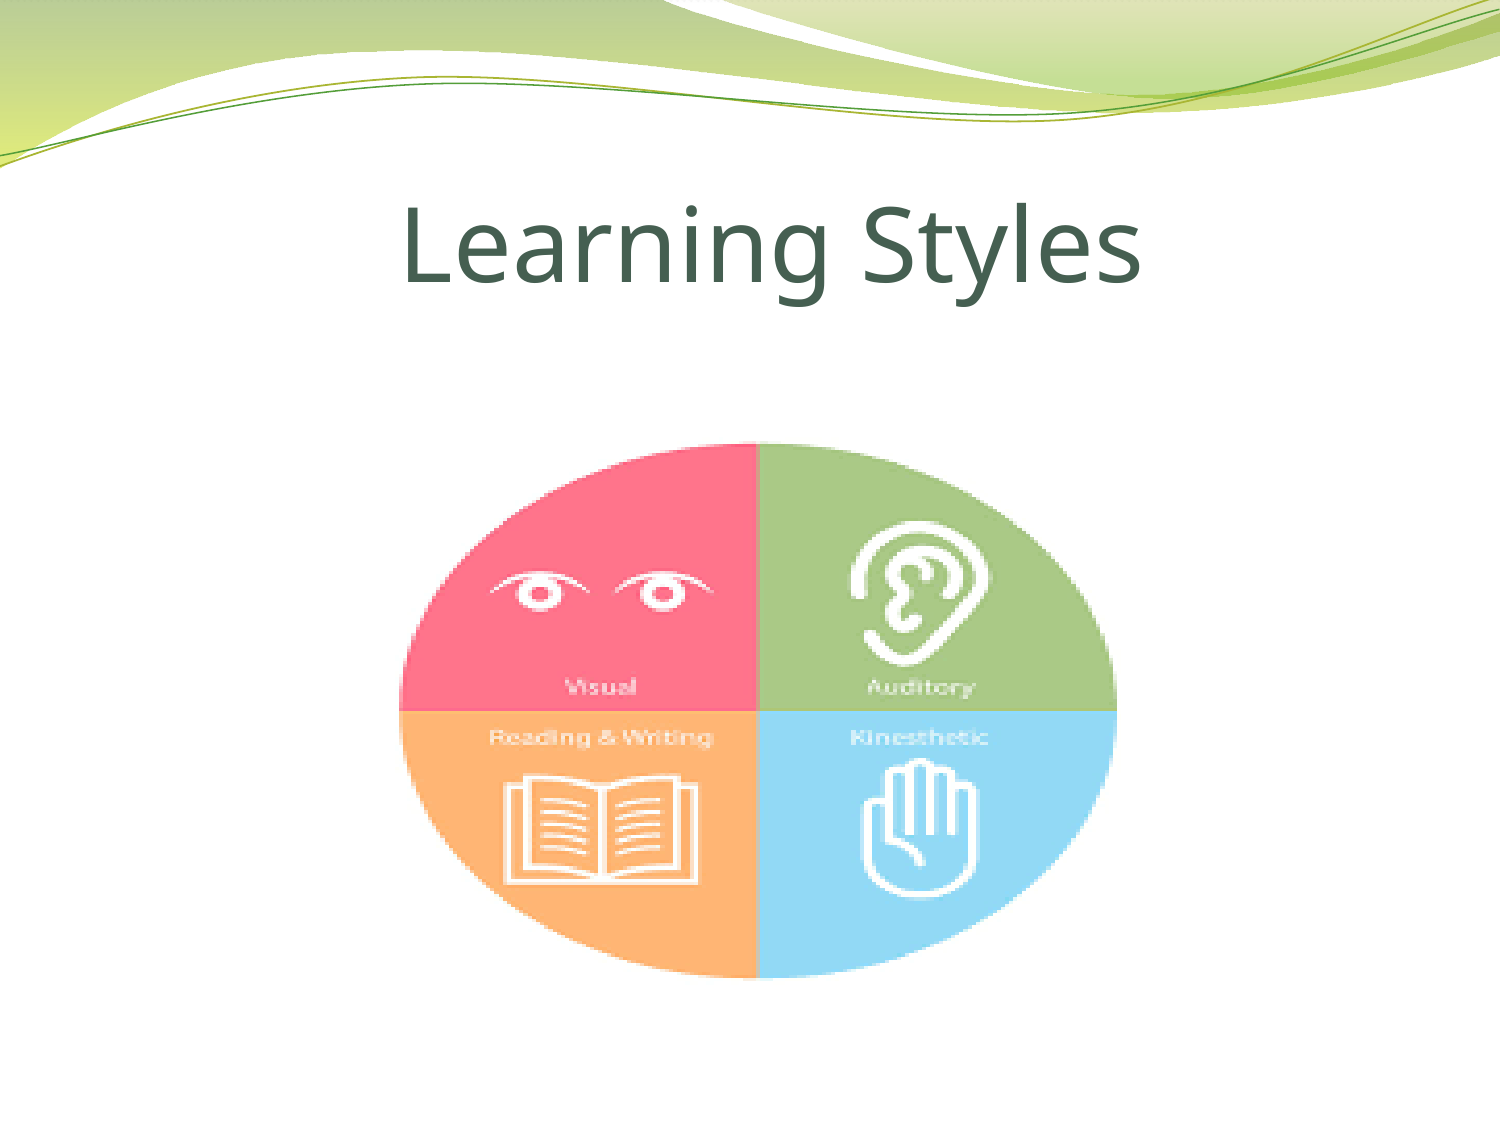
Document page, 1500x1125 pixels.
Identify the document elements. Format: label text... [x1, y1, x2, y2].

title Learning Styles [75, 115, 1425, 303]
picture [221, 410, 1296, 1013]
